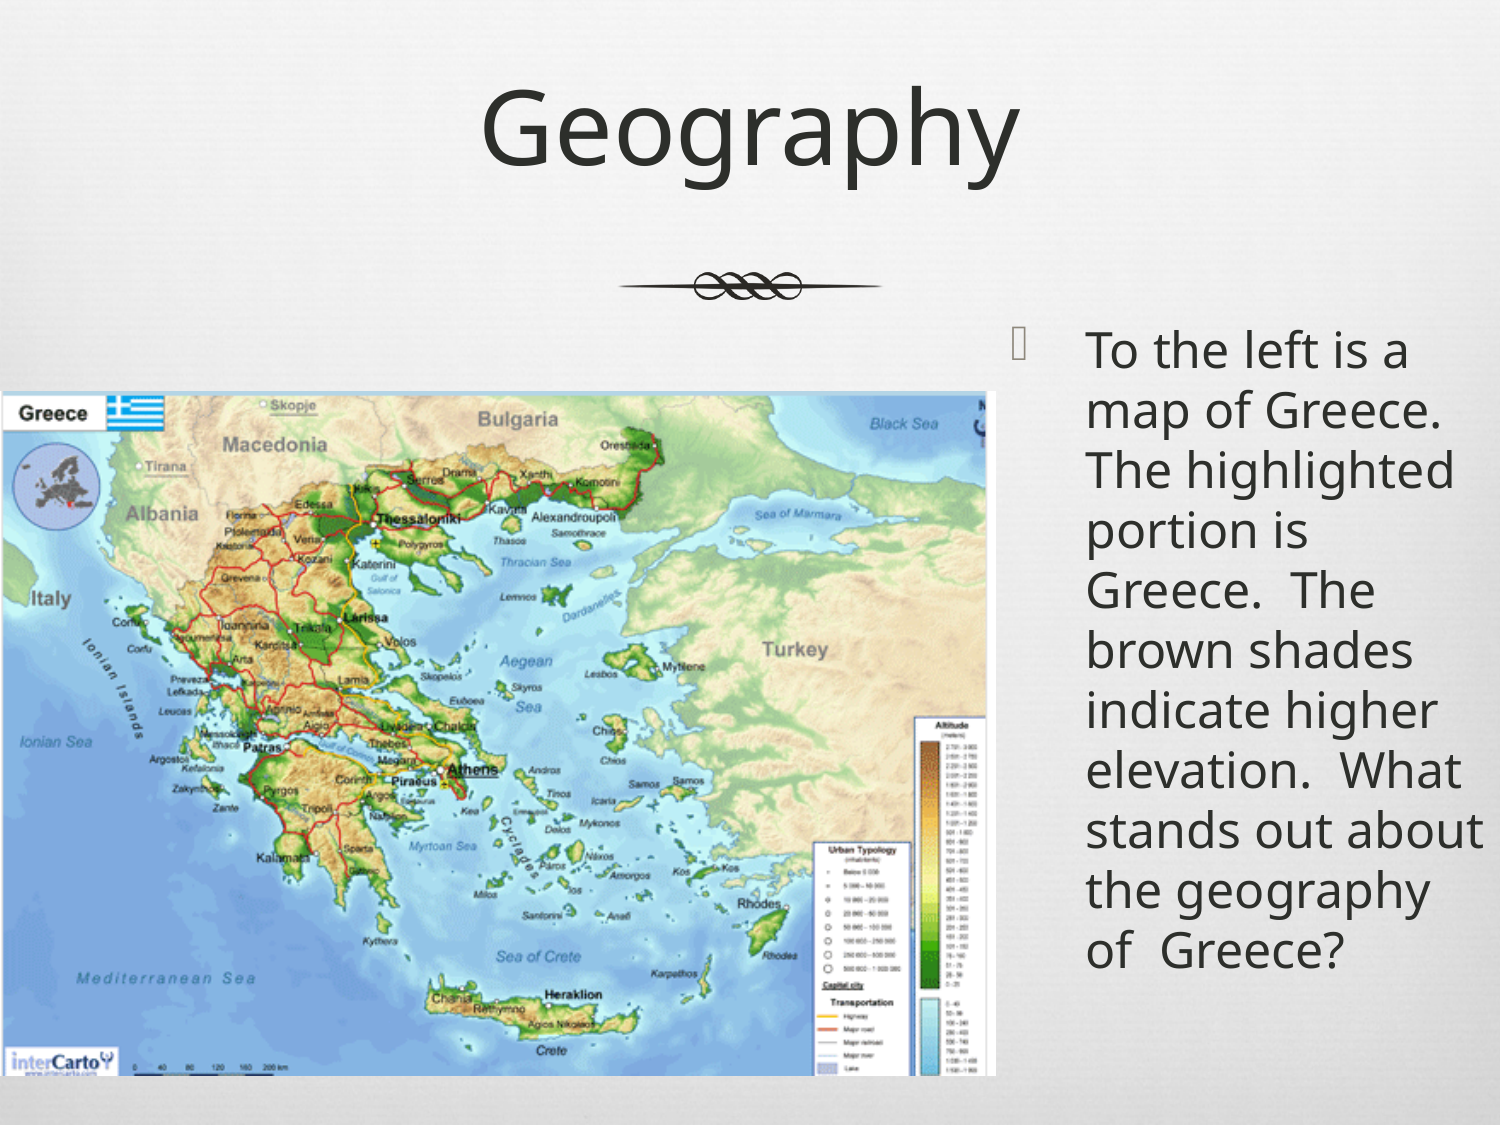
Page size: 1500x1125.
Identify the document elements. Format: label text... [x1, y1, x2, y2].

title Geography [112, 11, 1388, 236]
list To the left is a map of Greece. The highlighted portion is Greece. The brown shades indicate higher elevation. What stands out about the geography of Greece? [1000, 310, 1500, 986]
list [0, 235, 997, 1125]
